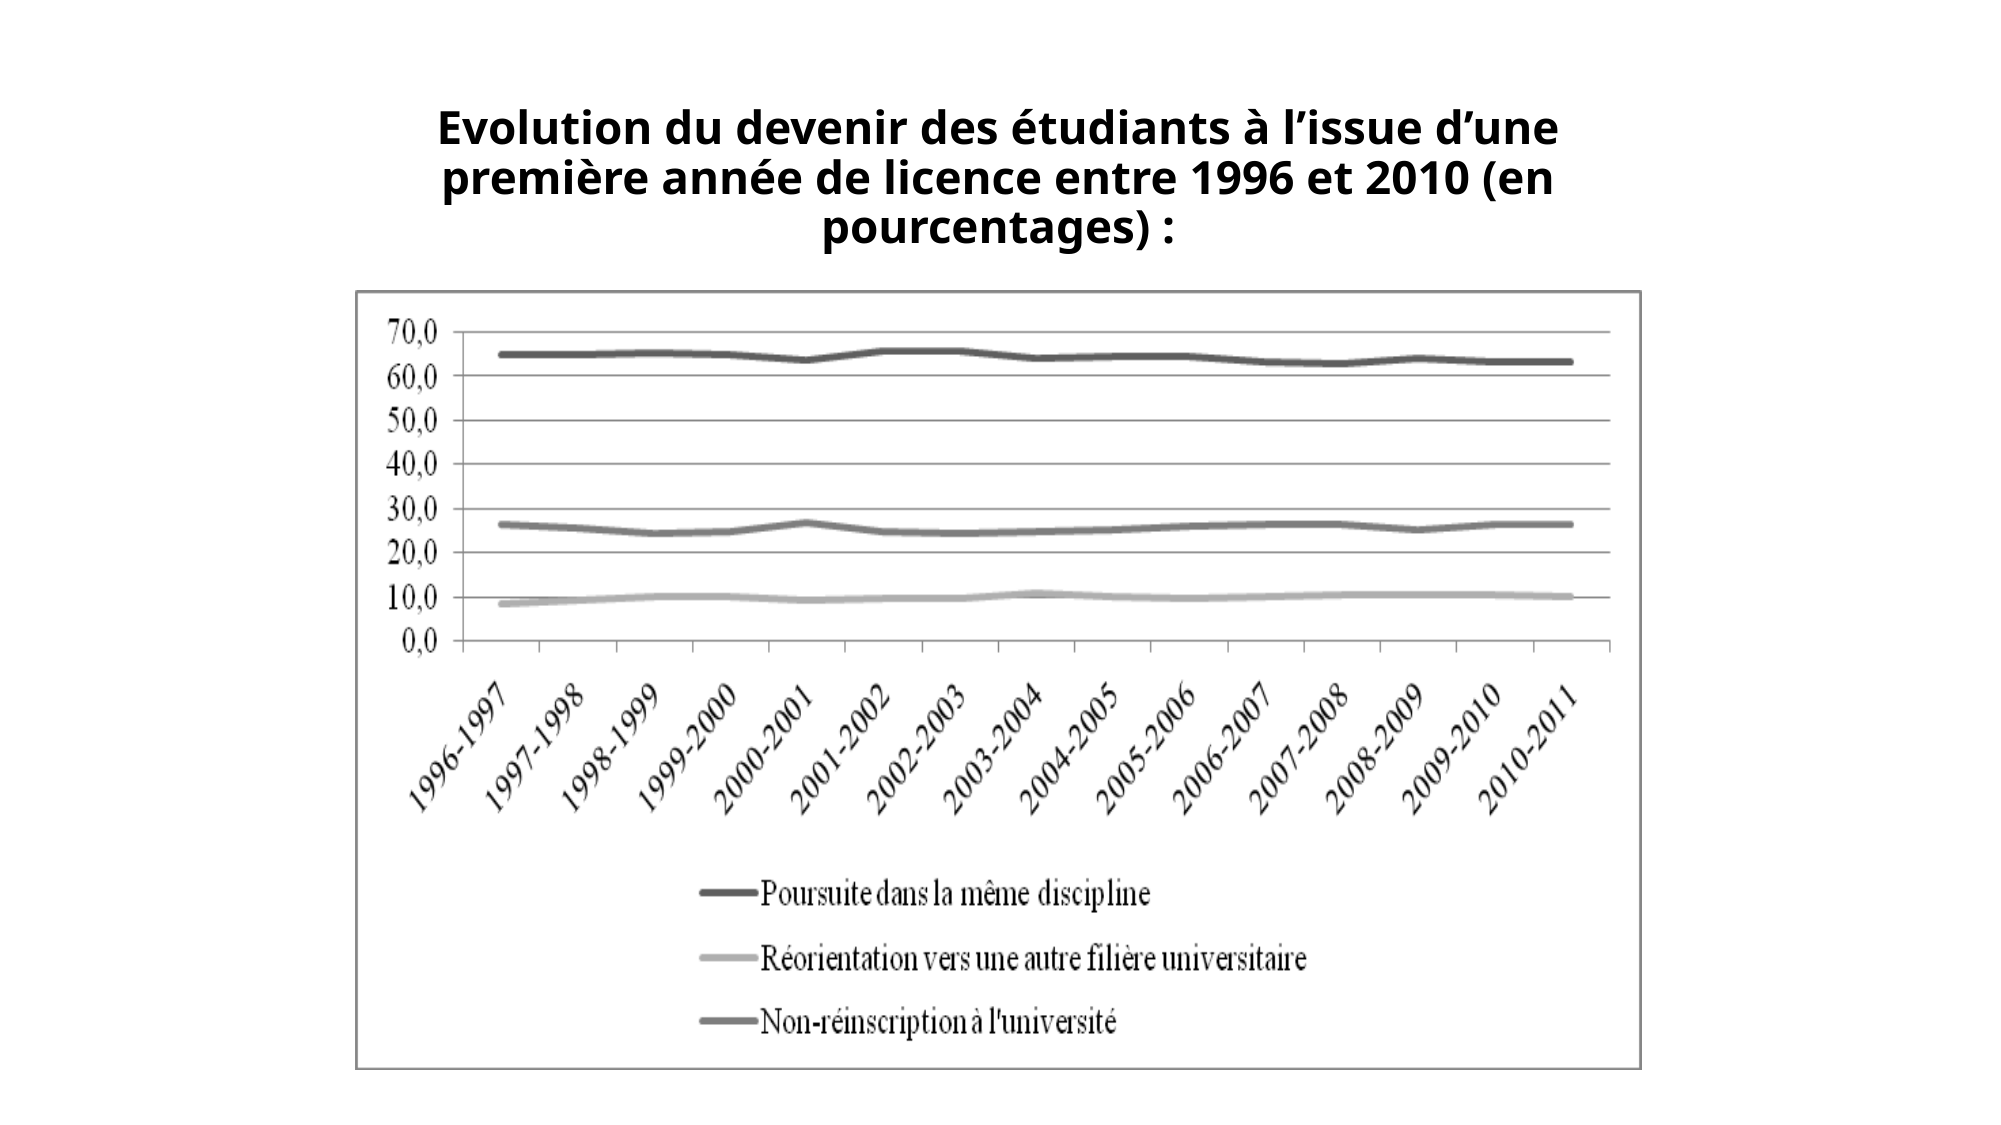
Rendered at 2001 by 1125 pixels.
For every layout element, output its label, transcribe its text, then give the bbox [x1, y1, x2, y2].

picture [354, 290, 1642, 1071]
title Evolution du devenir des étudiants à l’issue d’une première année de licence entre 1996 et 2010 (en pourcentages) : [390, 68, 1606, 290]
